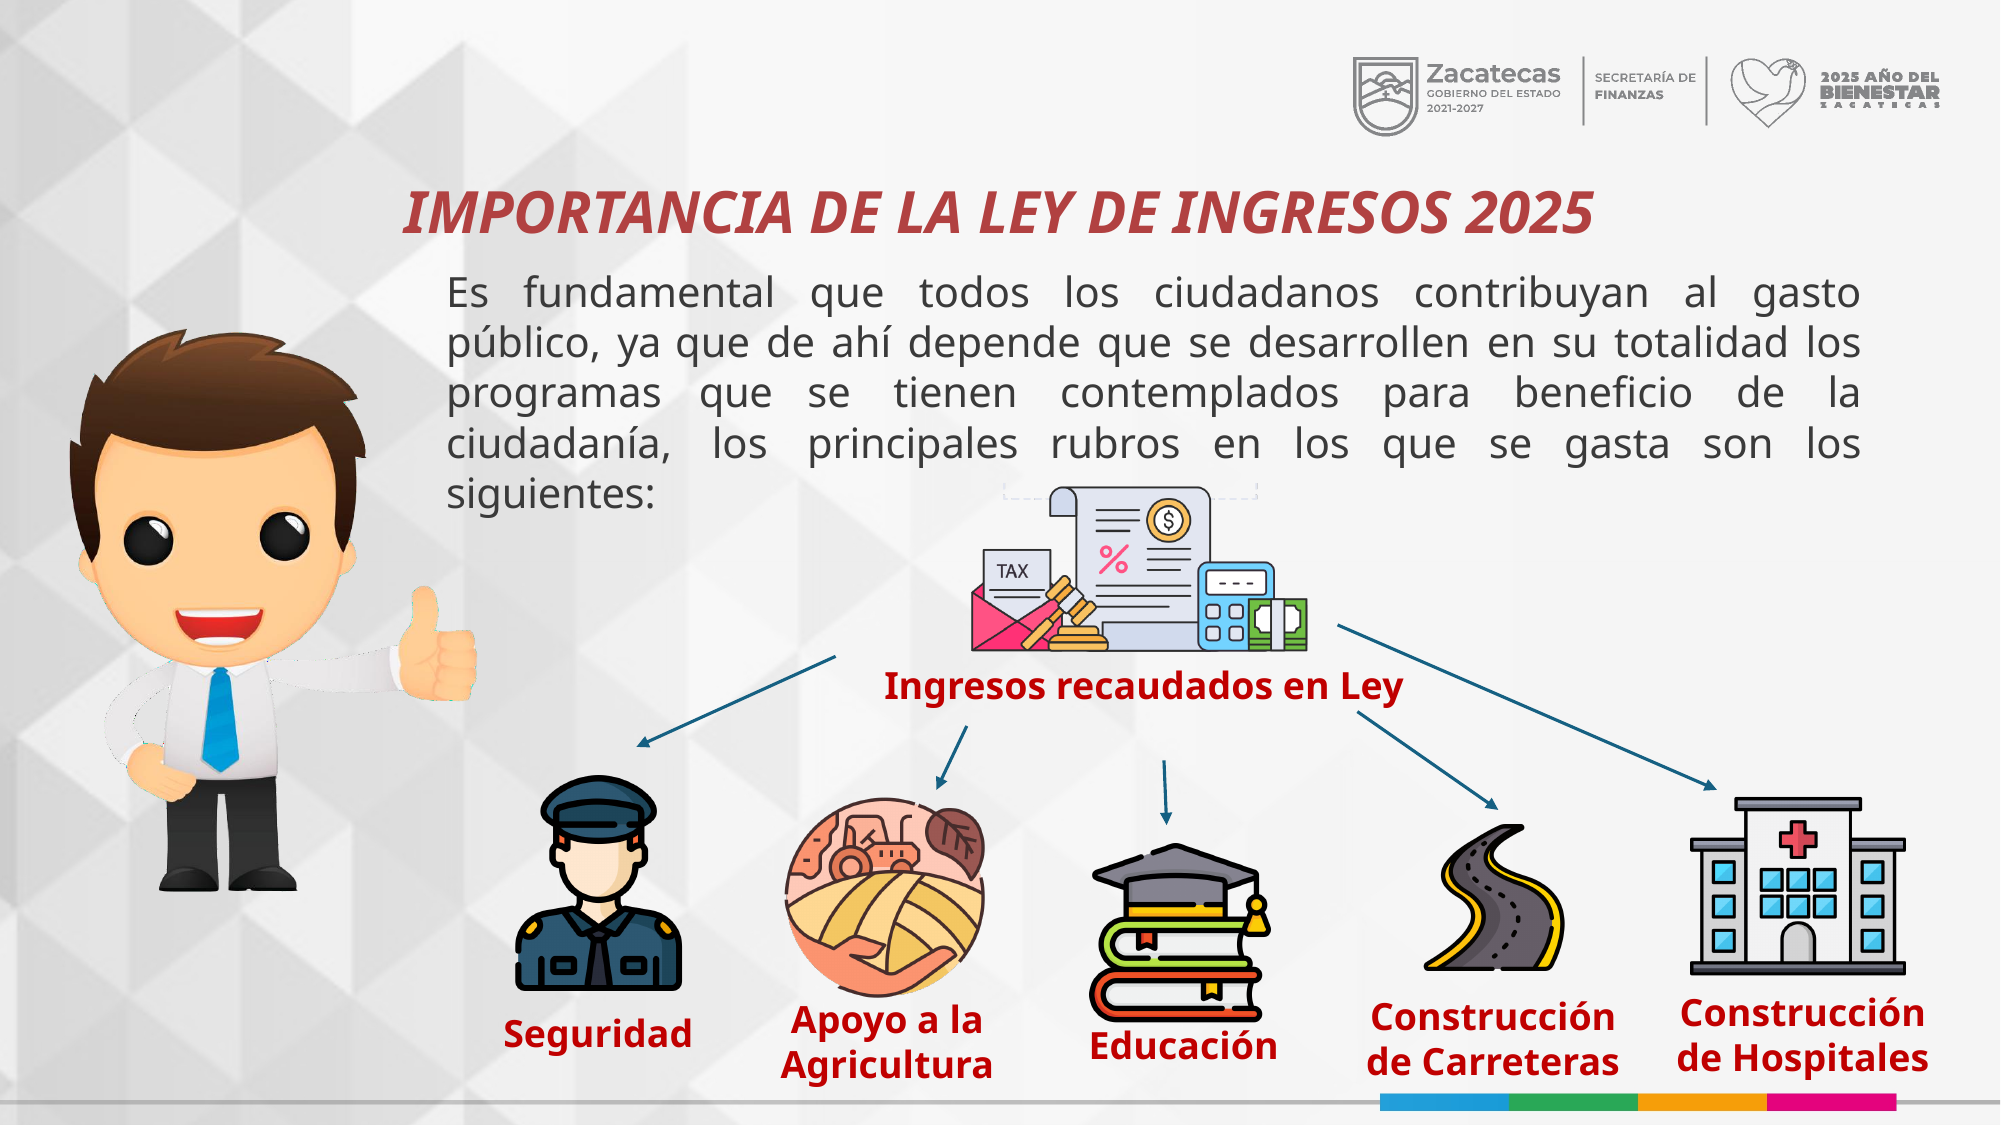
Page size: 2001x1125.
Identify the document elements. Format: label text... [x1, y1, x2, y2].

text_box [1337, 624, 1718, 791]
text_box Apoyo a la Agricultura [745, 988, 1030, 1094]
picture [0, 0, 2001, 1125]
text_box IMPORTANCIA DE LA LEY DE INGRESOS 2025 [137, 118, 1863, 304]
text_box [635, 655, 837, 748]
text_box Construcción de Carreteras [1337, 985, 1649, 1091]
text_box Seguridad [473, 1002, 724, 1063]
text_box Educación [1058, 1014, 1309, 1074]
text_box Ingresos recaudados en Ley [868, 654, 1337, 715]
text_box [1163, 759, 1168, 826]
text_box Construcción de Hospitales [1647, 982, 1959, 1087]
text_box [1356, 791, 1499, 811]
text_box Es fundamental que todos los ciudadanos contribuyan al gasto público, ya que de ahí depende que se desarrollen en su totalidad los programas que se tienen contemplados para beneficio de la ciudadanía, los principales rubros en los que se gasta son los siguientes: [443, 264, 1863, 517]
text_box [935, 725, 968, 791]
